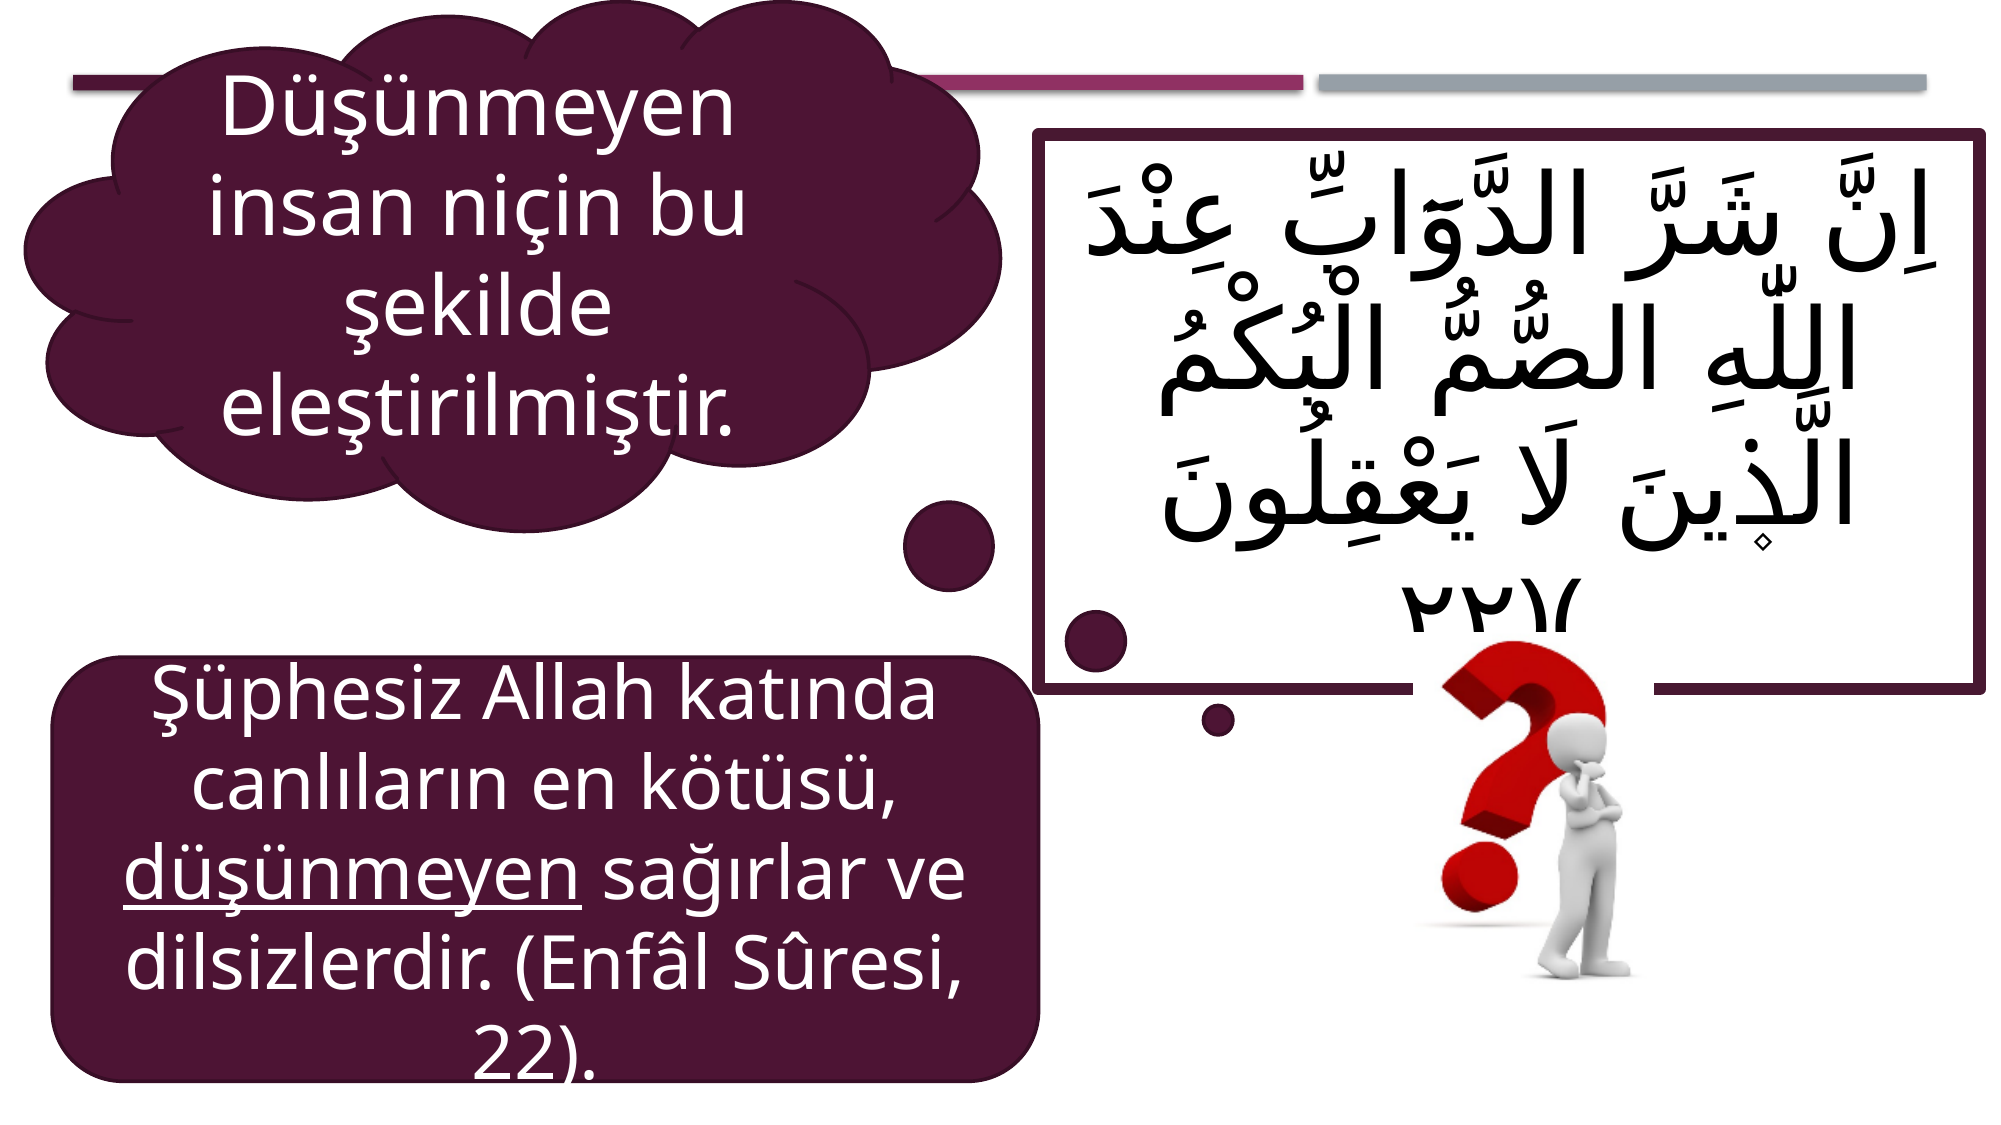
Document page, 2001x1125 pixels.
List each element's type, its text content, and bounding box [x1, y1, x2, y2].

picture [1413, 632, 1654, 988]
text_box Düşünmeyen insan niçin bu şekilde eleştirilmiştir. [903, 500, 995, 593]
text_box Şüphesiz Allah katında canlıların en kötüsü, düşünmeyen sağırlar ve dilsizlerdir. (Enfâl Sûresi, 22). [50, 655, 1041, 1084]
text_box Düşünmeyen insan niçin bu şekilde eleştirilmiştir. [1201, 703, 1235, 737]
text_box Düşünmeyen insan niçin bu şekilde eleştirilmiştir. [1064, 609, 1128, 673]
text_box Düşünmeyen insan niçin bu şekilde eleştirilmiştir. [23, 0, 1003, 534]
text_box اِنَّ شَرَّ الدَّوَٓابِّ عِنْدَ اللّٰهِ الصُّمُّ الْبُكْمُ الَّذ۪ينَ لَا يَعْقِلُونَ ﴿٢٢﴾ [1038, 134, 1980, 690]
